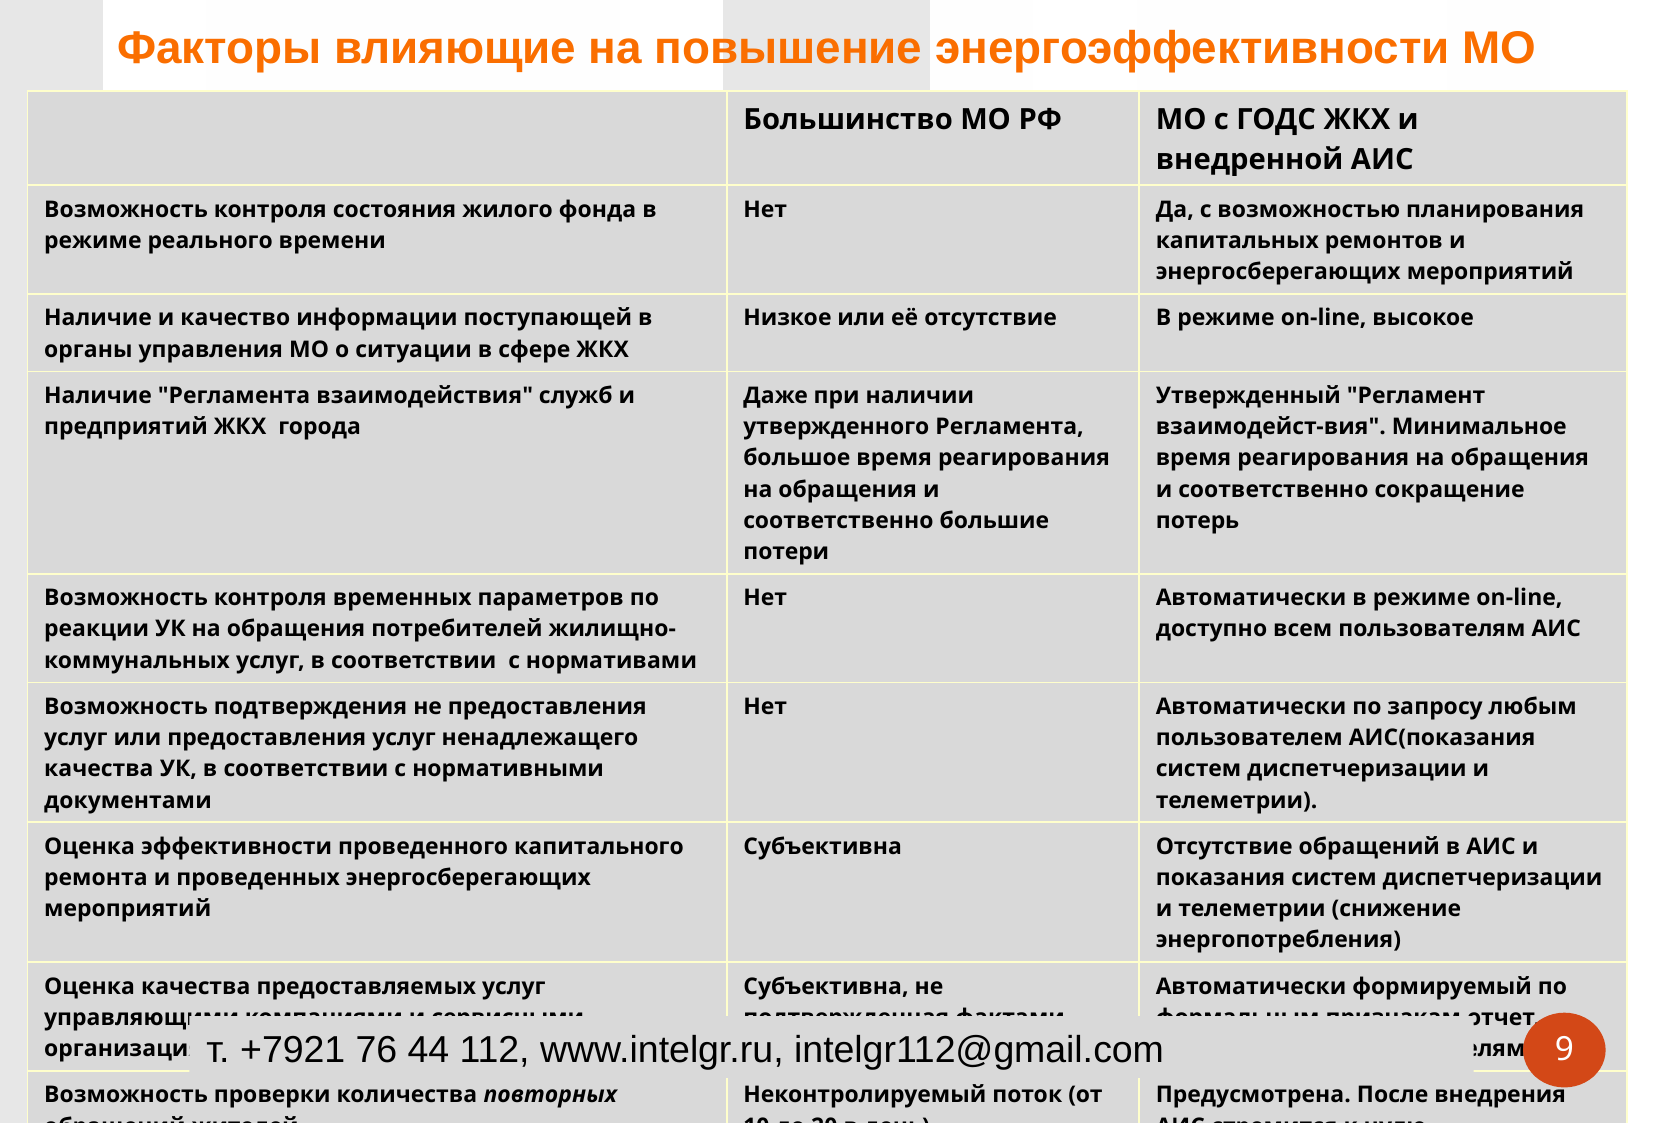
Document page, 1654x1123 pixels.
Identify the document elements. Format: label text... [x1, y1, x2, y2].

table_cell Автоматически по запросу любым пользователем АИС(показания систем диспетчеризации и телеметрии). [1140, 683, 1626, 821]
table_cell Отсутствие обращений в АИС и показания систем диспетчеризации и телеметрии (снижение энергопотребления) [1140, 823, 1626, 961]
table_header Большинство МО РФ [728, 99, 1138, 184]
table_cell В режиме on-line, высокое [1140, 295, 1626, 371]
table_cell Возможность контроля временных параметров по реакции УК на обращения потребителей жилищно-коммунальных услуг, в соответствии с нормативами [28, 575, 726, 682]
slide_number 9 [1523, 1012, 1606, 1088]
table_cell Даже при наличии утвержденного Регламента, большое время реагирования на обращения и соответственно большие потери [728, 372, 1138, 573]
table_cell Нет [728, 683, 1138, 821]
table_cell Автоматически в режиме on-line, доступно всем пользователям АИС [1140, 575, 1626, 682]
table_cell Утвержденный "Регламент взаимодейст-вия". Минимальное время реагирования на обращения и соответственно сокращение потерь [1140, 372, 1626, 573]
table_cell Субъективна [728, 823, 1138, 961]
table_cell Предусмотрена. После внедрения АИС стремится к нулю [1140, 1072, 1626, 1123]
table_cell Нет [728, 575, 1138, 682]
table_cell Наличие "Регламента взаимодействия" служб и предприятий ЖКХ города [28, 372, 726, 573]
table_cell Оценка качества предоставляемых услуг управляющими компаниями и сервисными организациями [28, 963, 726, 1070]
table_cell Нет [728, 186, 1138, 293]
table_cell Автоматически формируемый по формальным признакам отчет, доступно всем пользователям АИС [1140, 963, 1626, 1070]
table_cell Низкое или её отсутствие [728, 295, 1138, 371]
text_box Факторы влияющие на повышение энергоэффективности МО [89, 10, 1565, 99]
table_cell Неконтролируемый поток (от 10 до 20 в день) [728, 1078, 1138, 1123]
table_cell Оценка эффективности проведенного капитального ремонта и проведенных энергосберегающих мероприятий [28, 823, 726, 961]
table_cell Возможность проверки количества повторных обращений жителей [28, 1072, 726, 1123]
text_box т. +7921 76 44 112, www.intelgr.ru, intelgr112@gmail.com [189, 1016, 1474, 1078]
table_cell Возможность контроля состояния жилого фонда в режиме реального времени [28, 186, 726, 293]
table_cell Да, с возможностью планирования капитальных ремонтов и энергосберегающих мероприятий [1140, 186, 1626, 293]
table_cell Возможность подтверждения не предоставления услуг или предоставления услуг ненадлежащего качества УК, в соответствии с нормативными документами [28, 683, 726, 821]
table_header [28, 92, 726, 184]
table_cell Субъективна, не подтвержденная фактами [728, 963, 1138, 1016]
table_header МО с ГОДС ЖКХ и внедренной АИС [1140, 92, 1626, 184]
table_cell Наличие и качество информации поступающей в органы управления МО о ситуации в сфере ЖКХ [28, 295, 726, 371]
